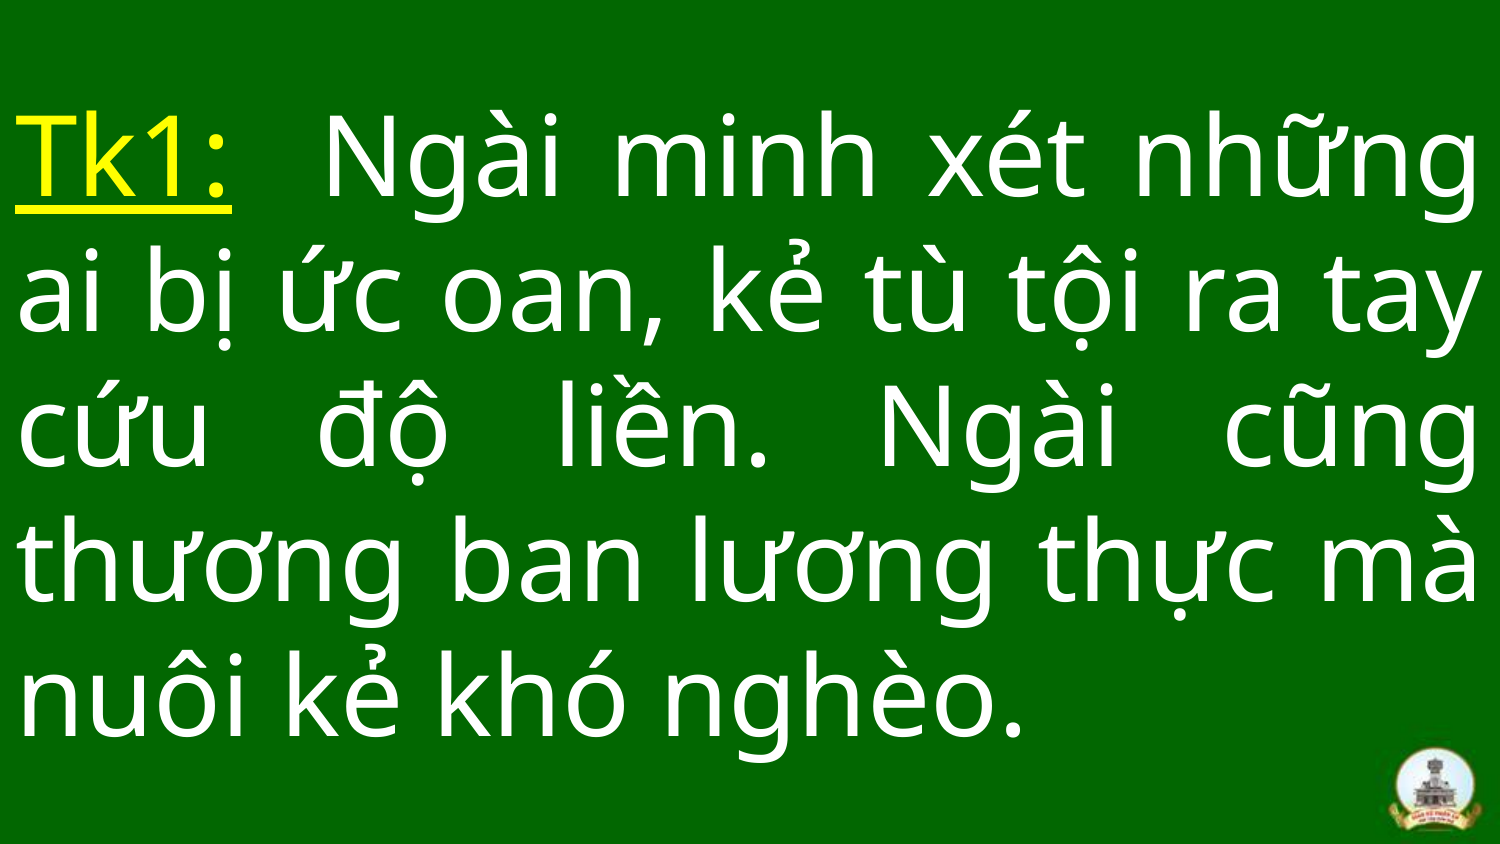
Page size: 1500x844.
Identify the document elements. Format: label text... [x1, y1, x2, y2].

title Tk1: Ngài minh xét những ai bị ức oan, kẻ tù tội ra tay cứu độ liền. Ngài cũng thương ban lương thực mà nuôi kẻ khó nghèo. [0, 0, 1500, 844]
